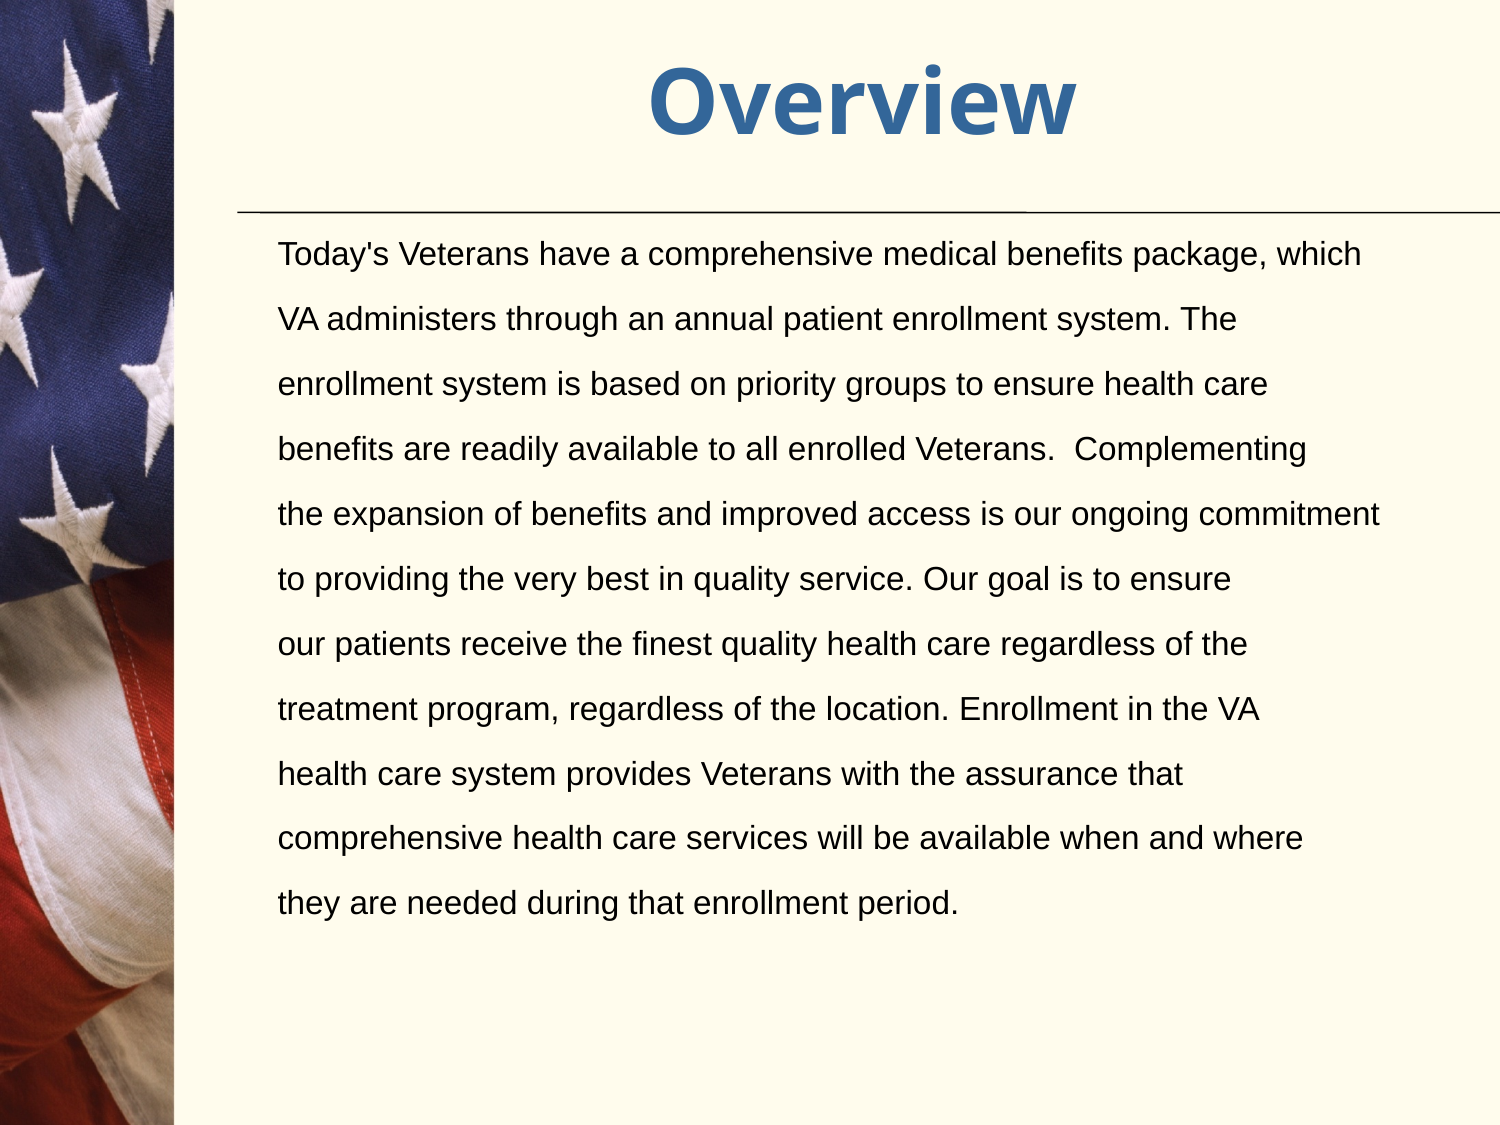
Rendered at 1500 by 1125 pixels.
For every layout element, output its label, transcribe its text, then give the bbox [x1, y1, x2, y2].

list Today's Veterans have a comprehensive medical benefits package, which VA administers through an annual patient enrollment system. The enrollment system is based on priority groups to ensure health care benefits are readily available to all enrolled Veterans. Complementing the expansion of benefits and improved access is our ongoing commitment to providing the very best in quality service. Our goal is to ensure our patients receive the finest quality health care regardless of the treatment program, regardless of the location. Enrollment in the VA health care system provides Veterans with the assurance that comprehensive health care services will be available when and where they are needed during that enrollment period. [262, 224, 1463, 1038]
title Overview [262, 0, 1463, 196]
picture [0, 0, 1500, 1125]
